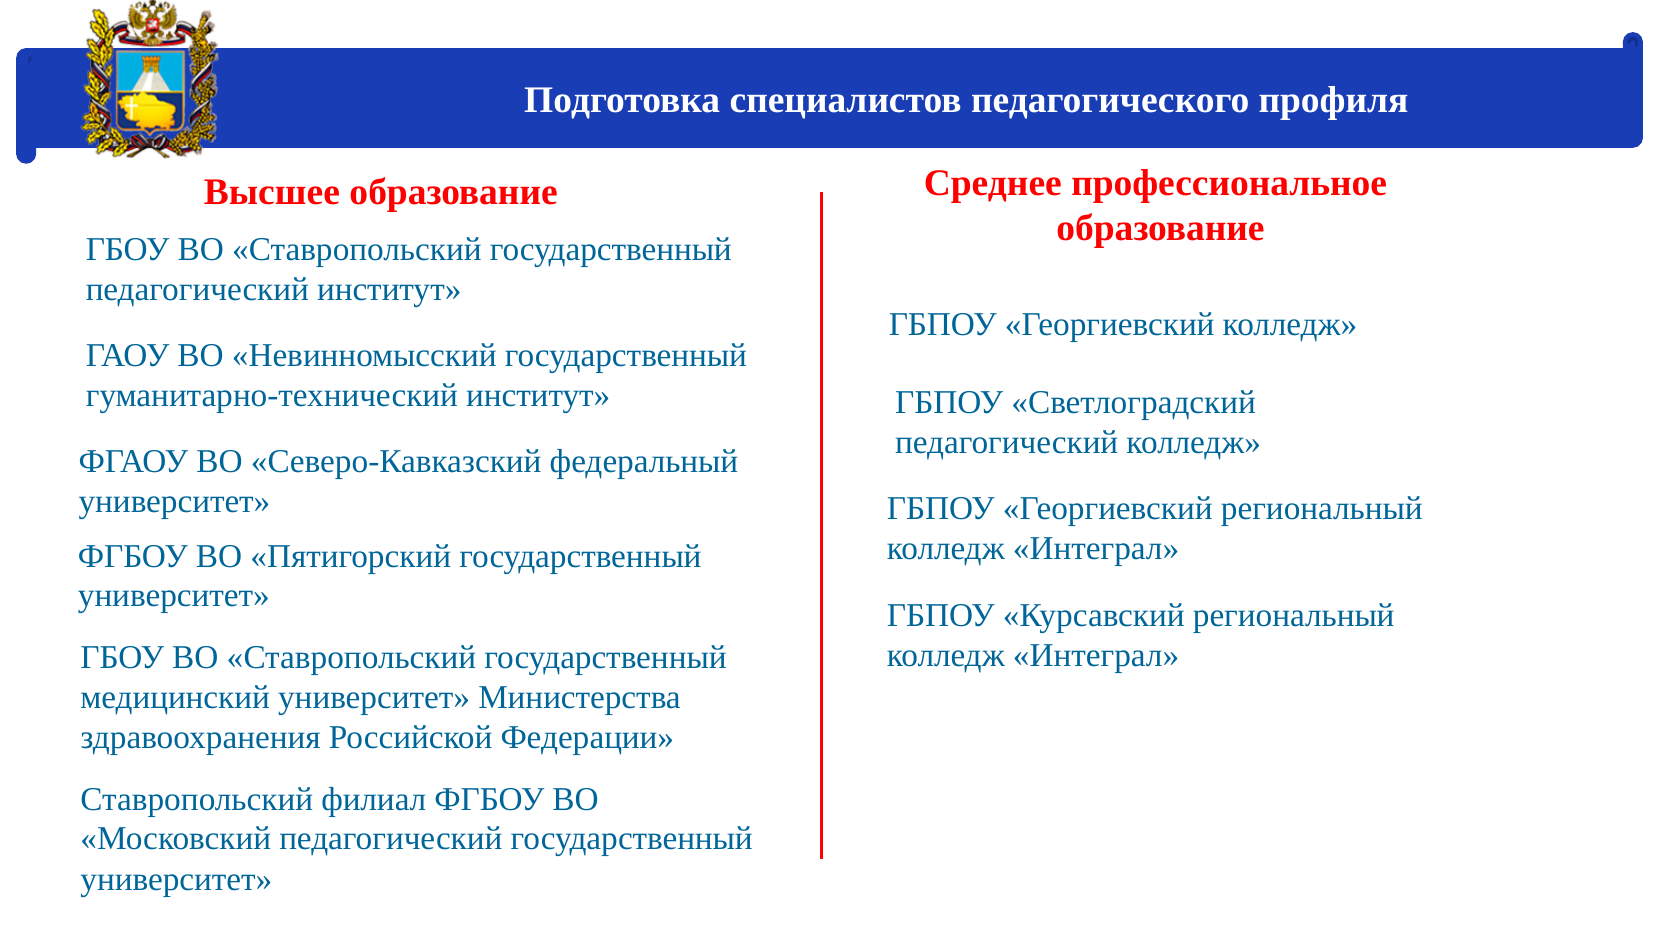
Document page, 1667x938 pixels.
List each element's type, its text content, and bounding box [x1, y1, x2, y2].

text_box Подготовка специалистов педагогического профиля [224, 32, 1643, 148]
text_box ФГБОУ ВО «Пятигорский государственный университет» [63, 526, 775, 621]
text_box Ставропольский филиал ФГБОУ ВО «Московский педагогический государственный университет» [65, 769, 803, 904]
text_box ГБПОУ «Георгиевский региональный колледж «Интеграл» [872, 479, 1647, 574]
text_box ГАОУ ВО «Невинномысский государственный гуманитарно-технический институт» [70, 325, 787, 421]
text_box ГБПОУ «Курсавский региональный колледж «Интеграл» [872, 585, 1647, 680]
text_box ГБПОУ «Светлоградский педагогический колледж» [880, 372, 1657, 468]
picture [79, 0, 220, 160]
text_box ГБОУ ВО «Ставропольский государственный медицинский университет» Министерства здравоохранения Российской Федерации» [65, 627, 798, 763]
text_box Высшее образование [58, 160, 704, 220]
text_box ГБПОУ «Георгиевский колледж» [874, 295, 1447, 350]
text_box Подготовка специалистов педагогического профиля [16, 48, 74, 164]
text_box Среднее профессиональное образование [816, 150, 1505, 255]
text_box ГБОУ ВО «Ставропольский государственный педагогический институт» [70, 219, 751, 315]
text_box ФГАОУ ВО «Северо-Кавказский федеральный университет» [63, 431, 773, 527]
